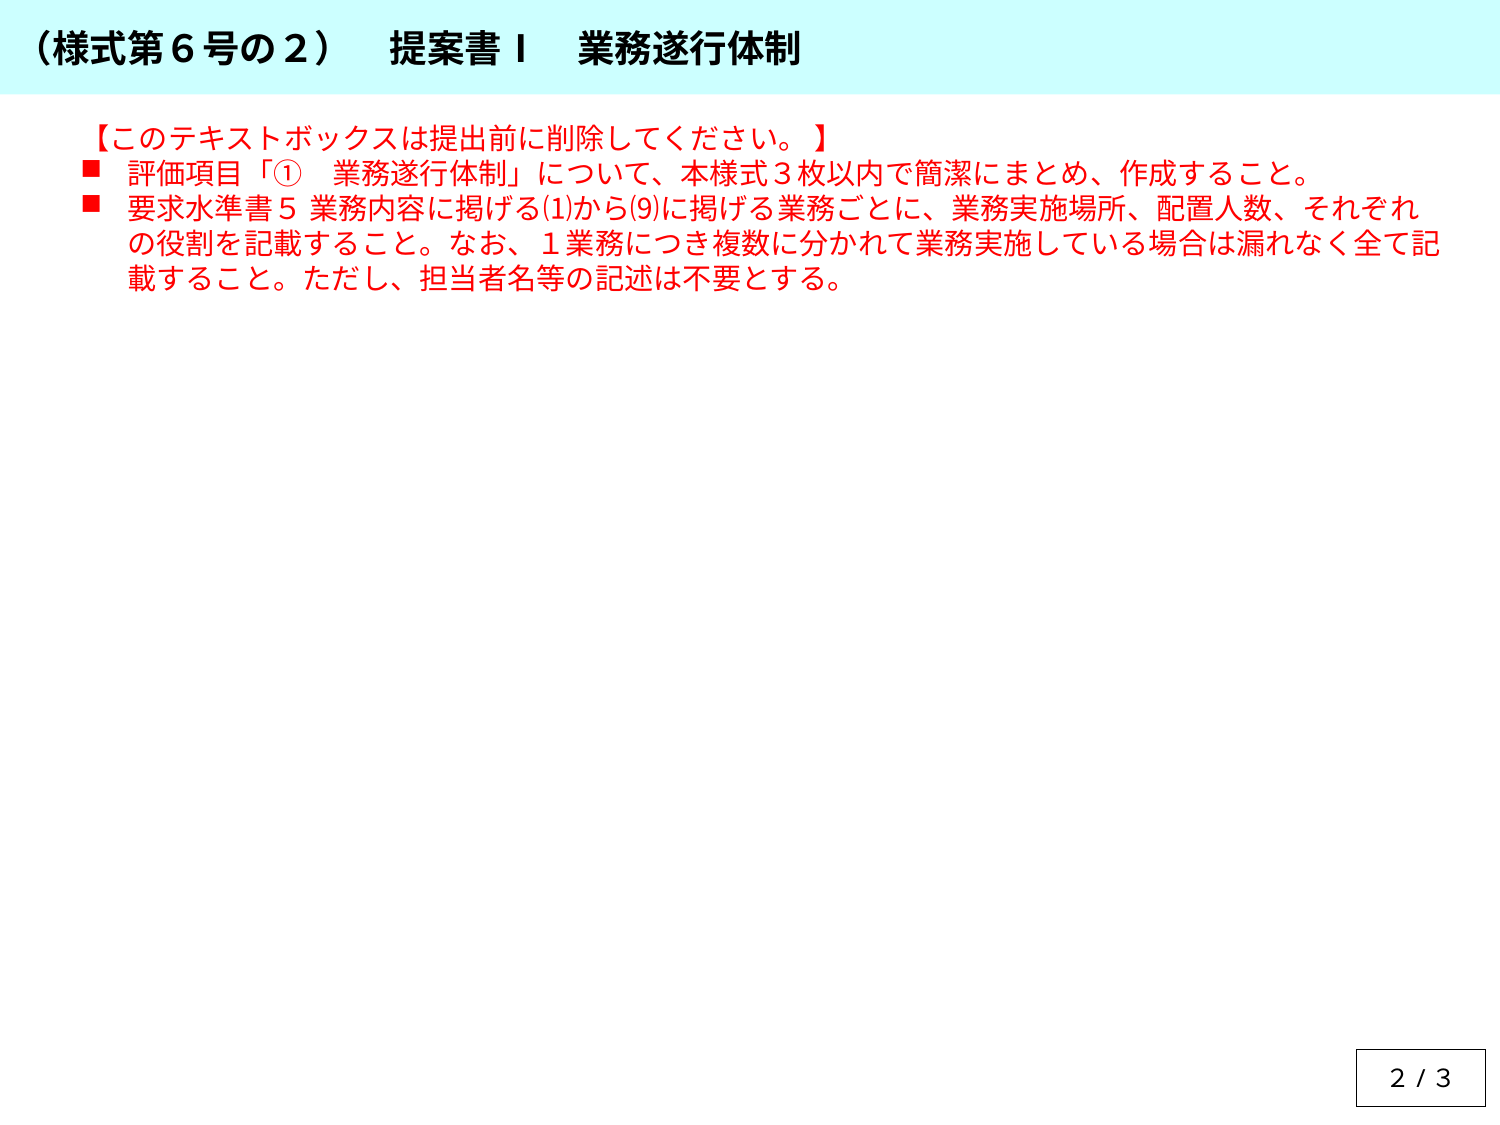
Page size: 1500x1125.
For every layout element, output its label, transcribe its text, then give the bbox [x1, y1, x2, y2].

text_box （様式第６号の２） 提案書Ⅰ 業務遂行体制 [0, 0, 1500, 95]
text_box ２/３ [1356, 1049, 1486, 1107]
text_box 【このテキストボックスは提出前に削除してください。 】 評価項目「① 業務遂行体制」について、本様式３枚以内で簡潔にまとめ、作成すること。 要求水準書５ 業務内容に掲げる⑴から⑼に掲げる業務ごとに、業務実施場所、配置人数、それぞれの役割を記載すること。なお、１業務につき複数に分かれて業務実施している場合は漏れなく全て記載すること。ただし、担当者名等の記述は不要とする。 [65, 113, 1463, 303]
